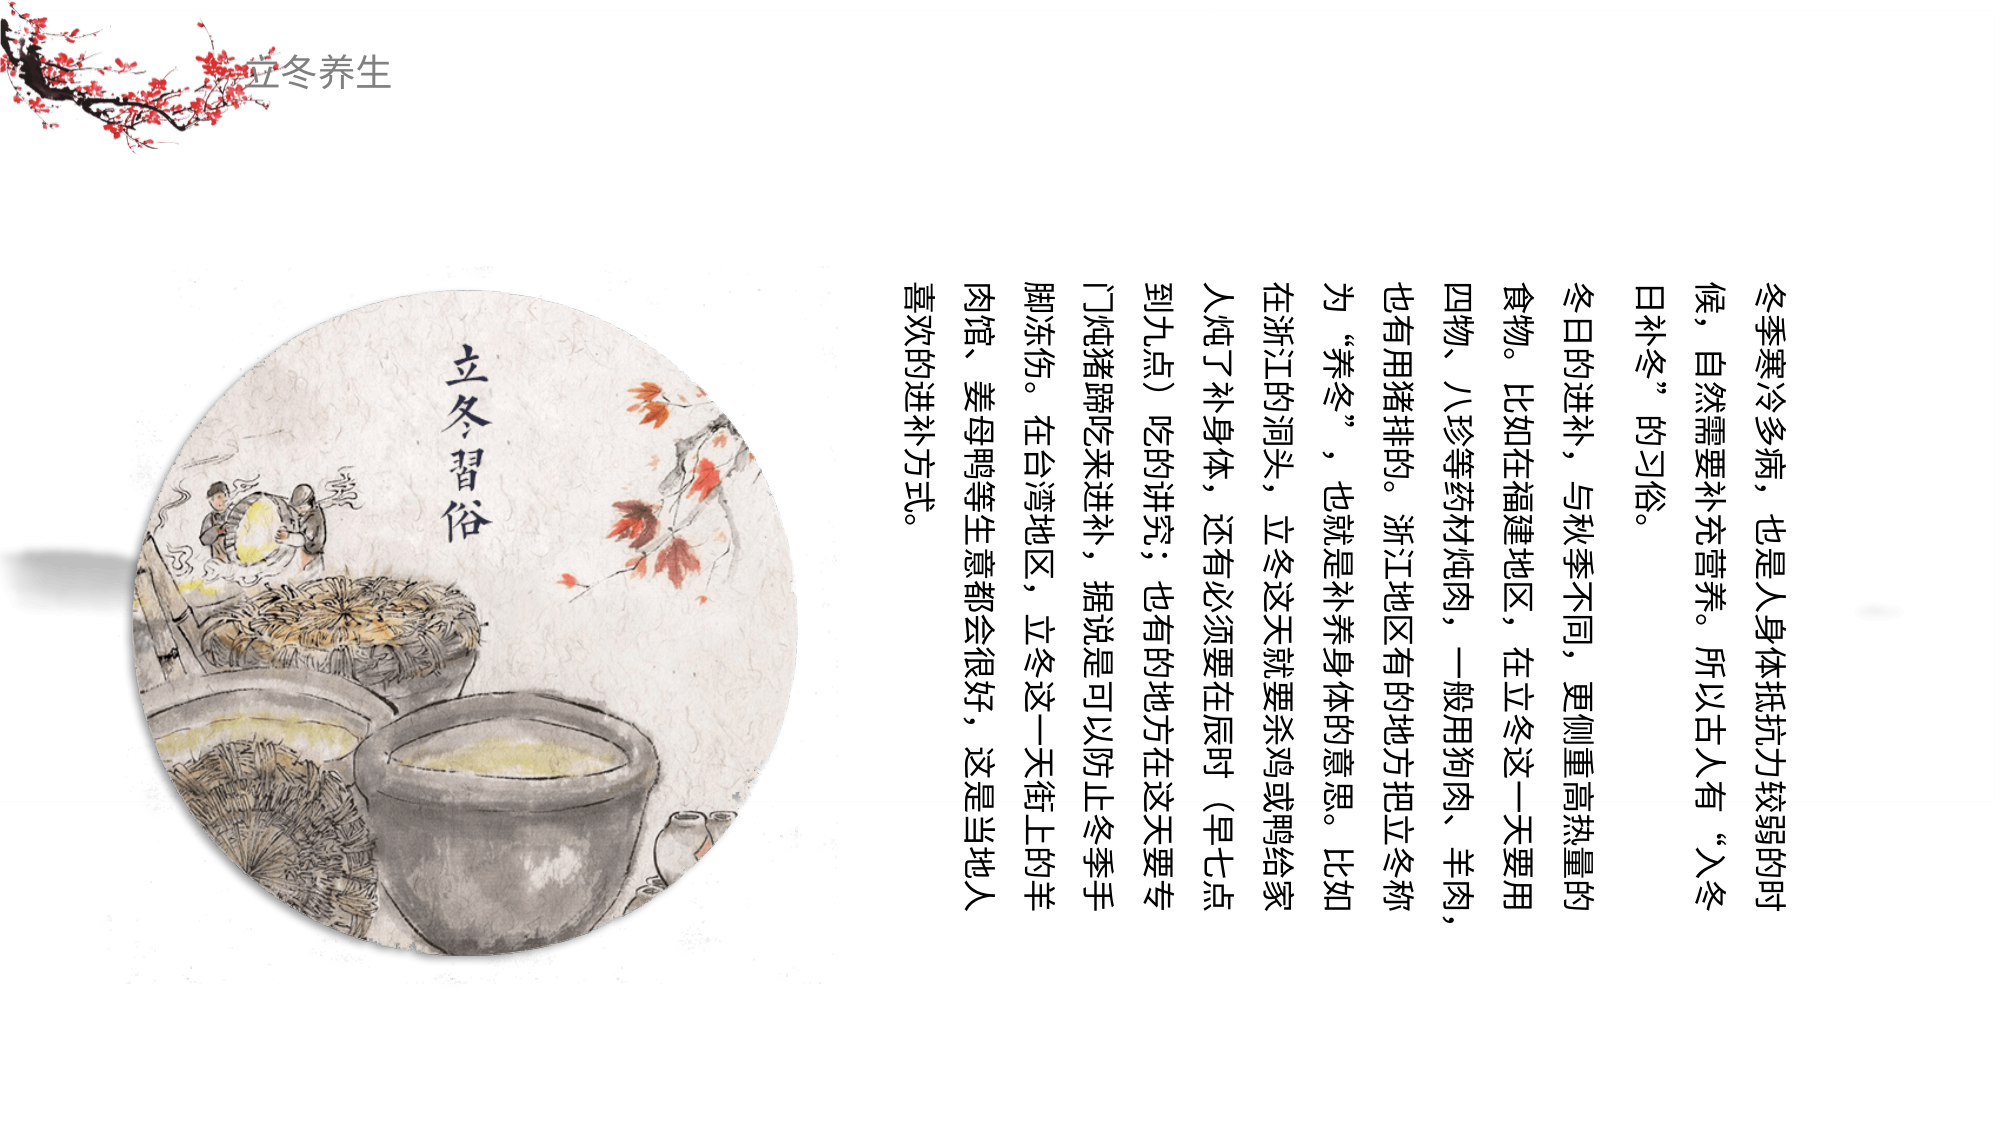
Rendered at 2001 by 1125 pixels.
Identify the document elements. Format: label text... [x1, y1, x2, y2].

text_box 冬季寒冷多病，也是人身体抵抗力较弱的时候，自然需要补充营养。所以古人有“入冬日补冬”的习俗。 冬日的进补，与秋季不同，更侧重高热量的食物。比如在福建地区，在立冬这一天要用四物、八珍等药材炖肉，一般用狗肉、羊肉，也有用猪排的。浙江地区有的地方把立冬称为“养冬”，也就是补养身体的意思。比如在浙江的洞头，立冬这天就要杀鸡或鸭给家人炖了补身体，还有必须要在辰时（早七点到九点）吃的讲究；也有的地方在这天要专门炖猪蹄吃来进补，据说是可以防止冬季手脚冻伤。在台湾地区，立冬这一天街上的羊肉馆、姜母鸭等生意都会很好，这是当地人喜欢的进补方式。 [988, 266, 1819, 960]
picture [0, 0, 2001, 984]
text_box 立冬养生 [228, 41, 606, 102]
